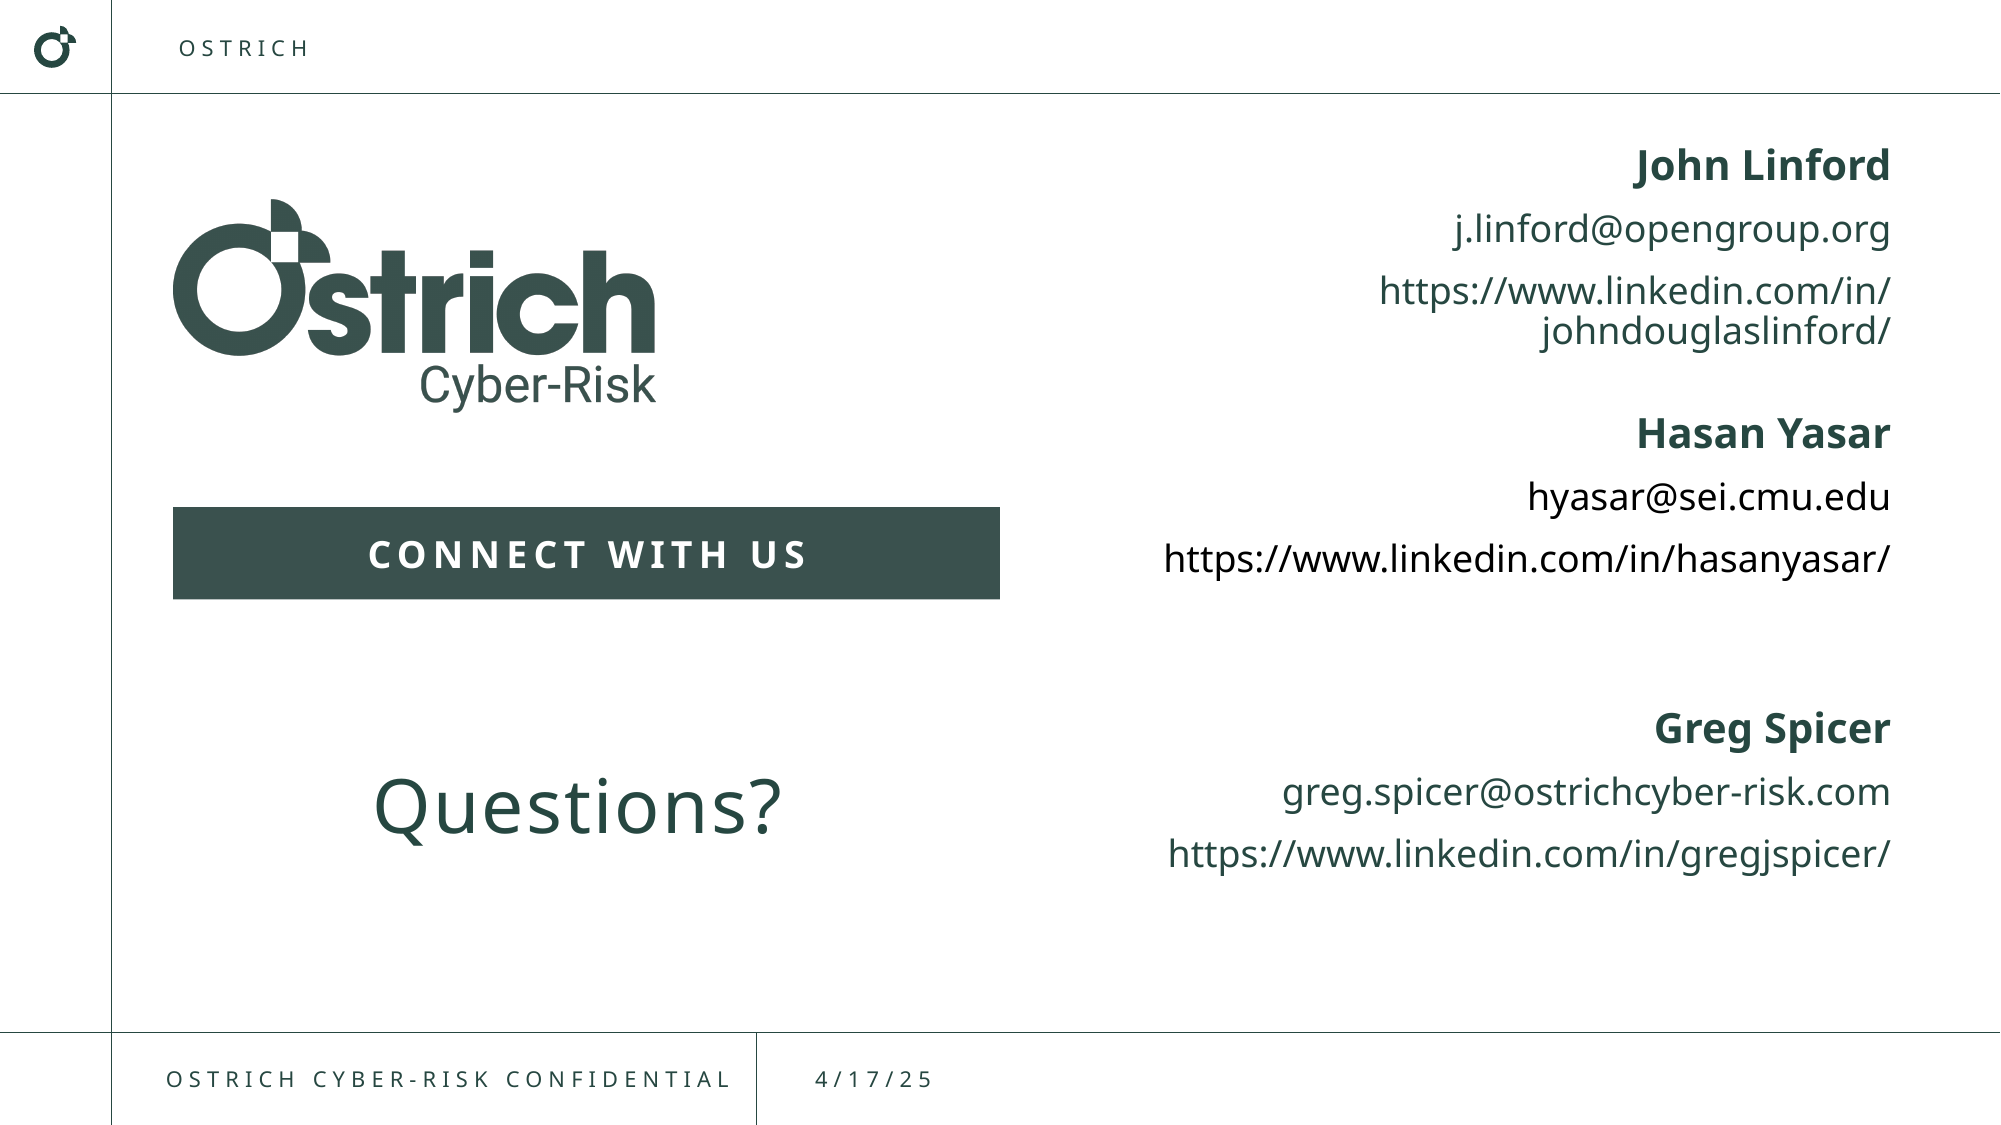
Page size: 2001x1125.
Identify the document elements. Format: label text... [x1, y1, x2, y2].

list Questions? [155, 642, 1000, 944]
text_box Greg Spicer greg.spicer@ostrichcyber-risk.com https://www.linkedin.com/in/gregjspicer/ [1015, 700, 1907, 969]
text_box John Linford j.linford@opengroup.org https://www.linkedin.com/in/johndouglaslinford/ [1015, 137, 1907, 406]
picture [173, 199, 656, 413]
text_box Hasan Yasar hyasar@sei.cmu.edu https://www.linkedin.com/in/hasanyasar/ [1045, 405, 1907, 674]
